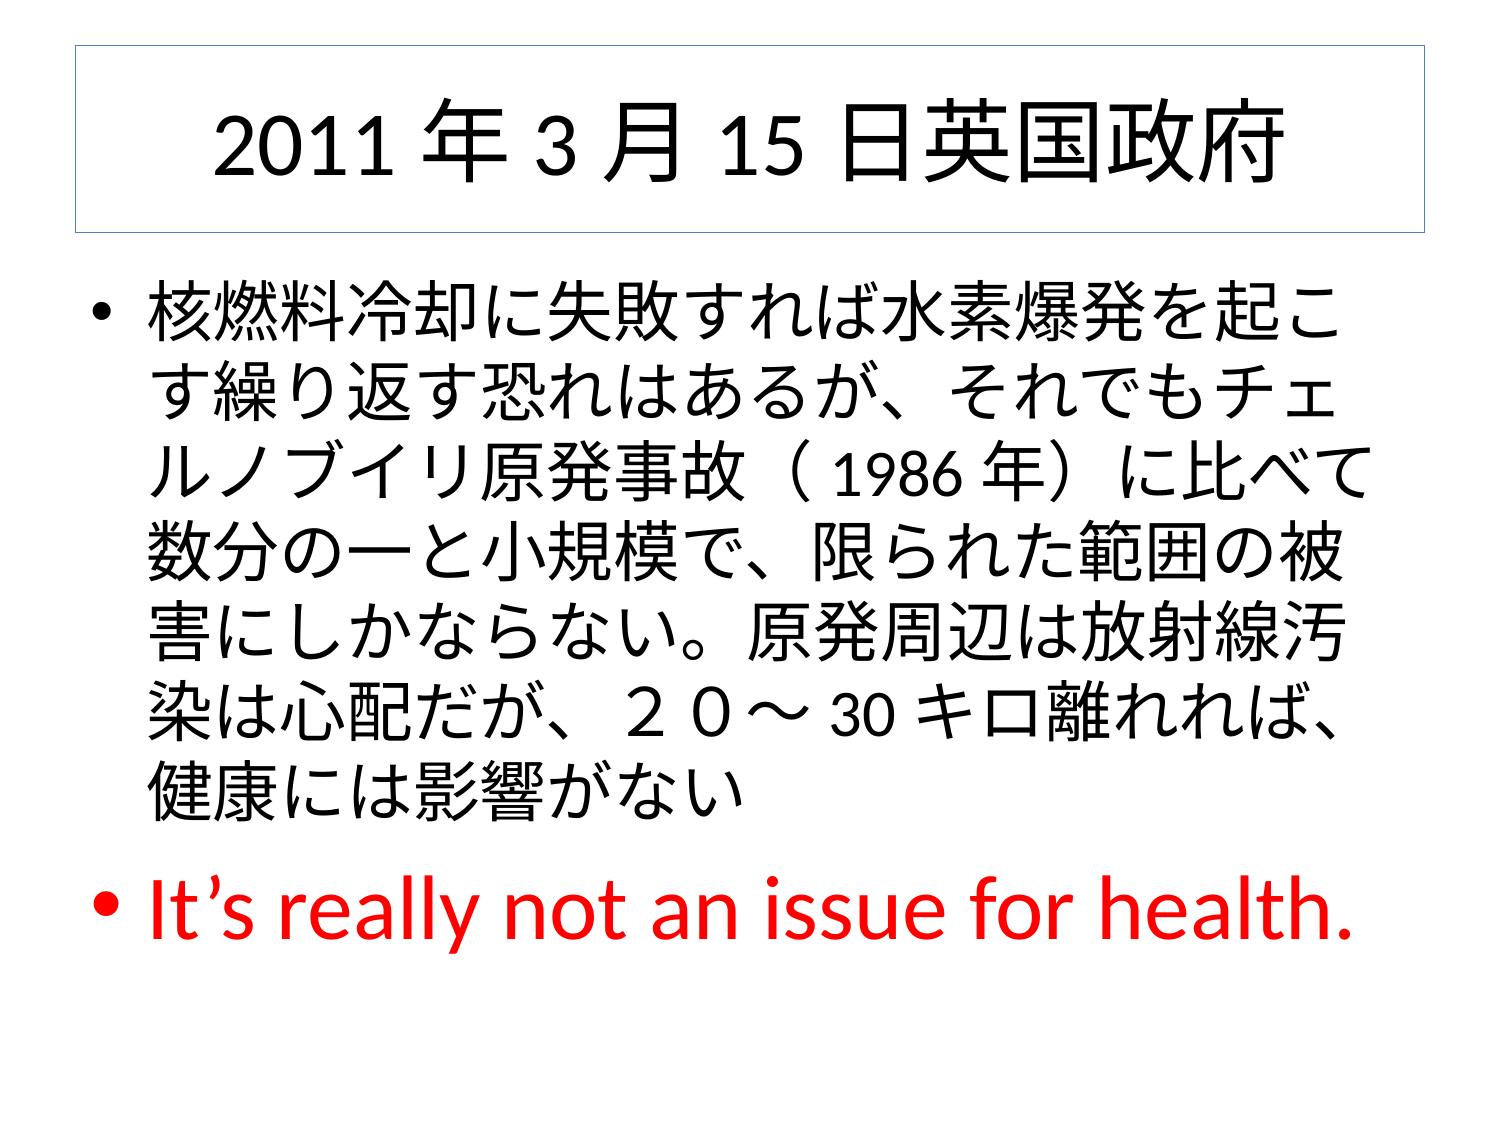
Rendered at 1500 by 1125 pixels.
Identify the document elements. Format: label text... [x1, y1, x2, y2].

list 核燃料冷却に失敗すれば水素爆発を起こす繰り返す恐れはあるが、それでもチェルノブイリ原発事故（1986年）に比べて数分の一と小規模で、限られた範囲の被害にしかならない。原発周辺は放射線汚染は心配だが、２０～30キロ離れれば、健康には影響がない It’s really not an issue for health. [75, 262, 1425, 1005]
title 2011年3月15日英国政府 [75, 45, 1425, 233]
